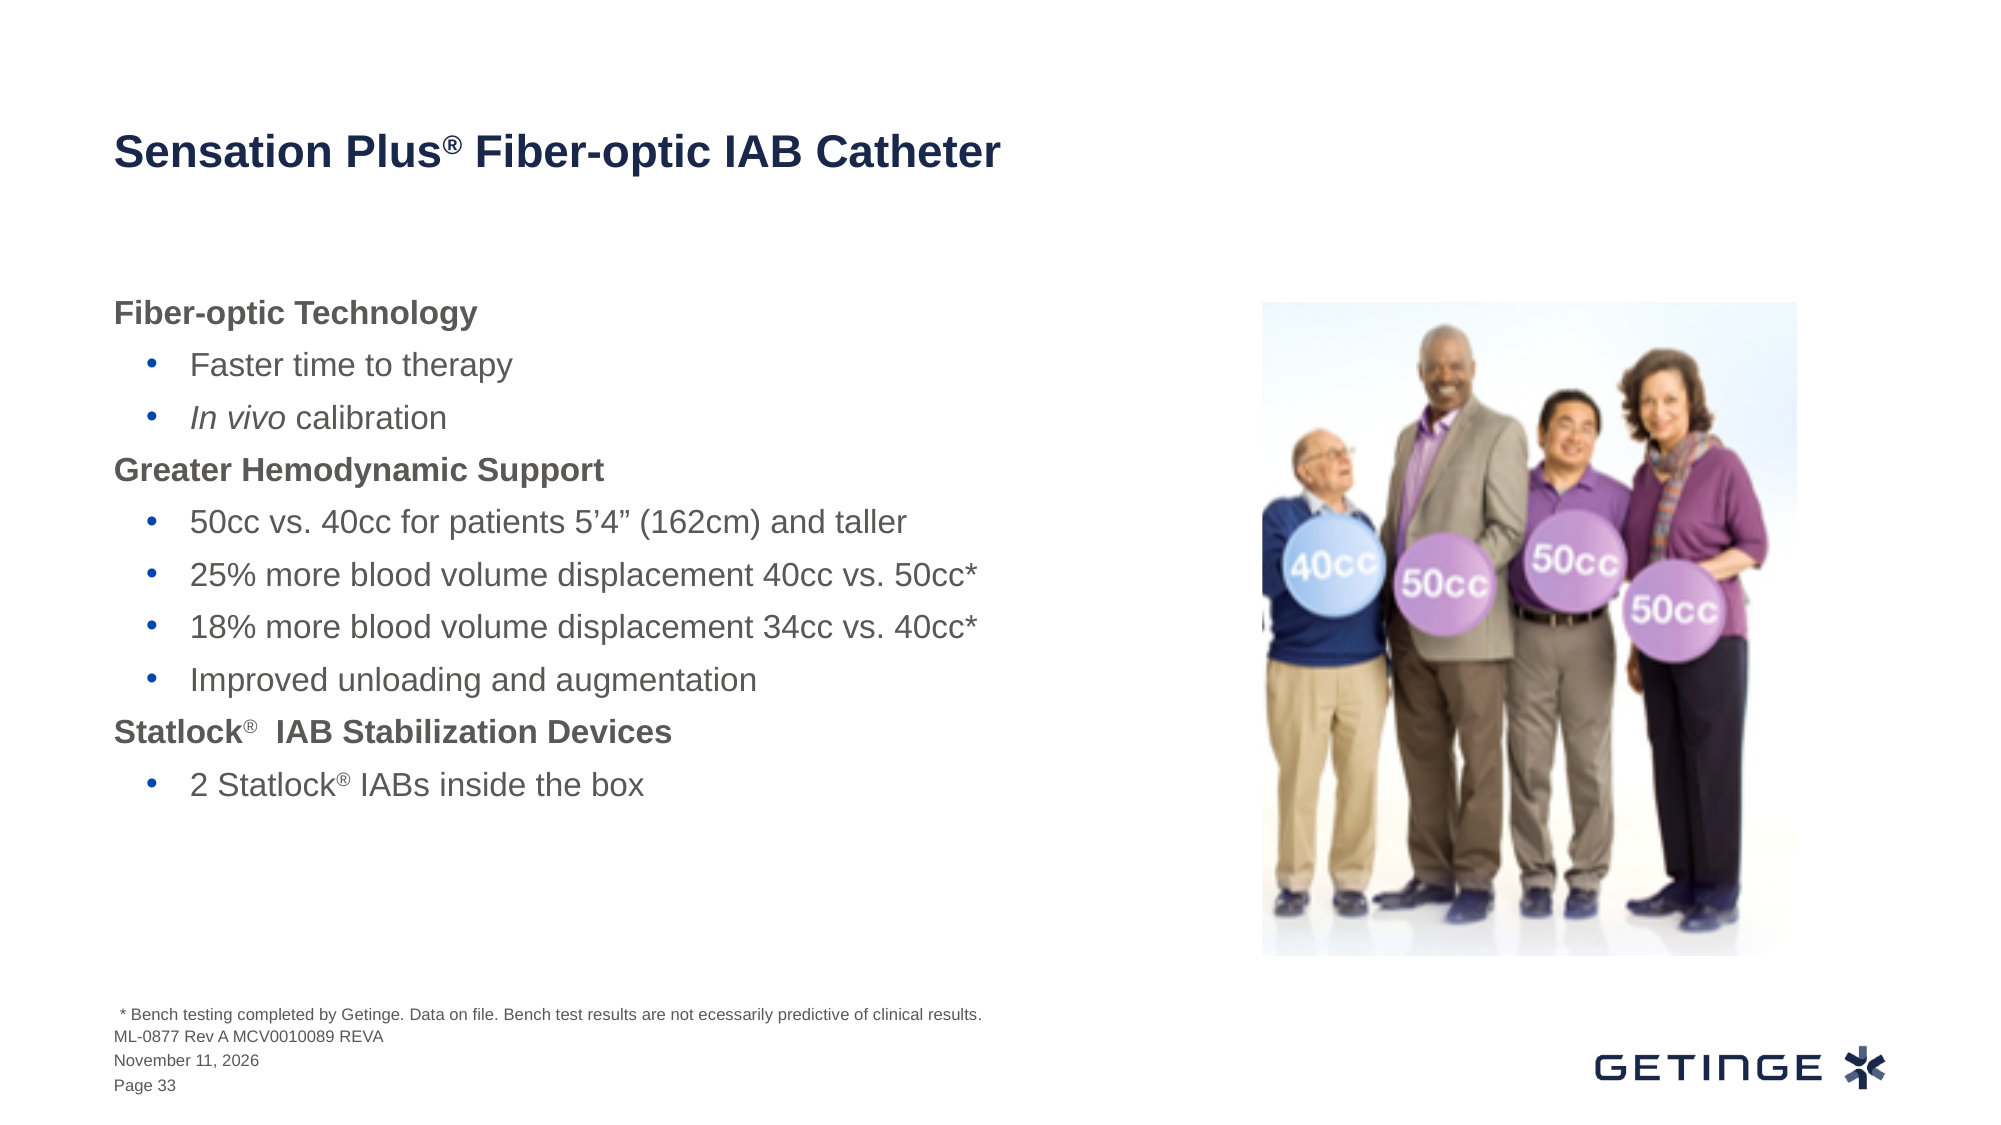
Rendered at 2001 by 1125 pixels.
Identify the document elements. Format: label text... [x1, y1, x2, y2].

text_box * Bench testing completed by Getinge. Data on file. Bench test results are not ecessarily predictive of clinical results. [113, 998, 1175, 1036]
slide_number Page 33 [114, 1075, 1533, 1094]
picture [1594, 1045, 1886, 1090]
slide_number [114, 1051, 1533, 1069]
title Sensation Plus® Fiber-optic IAB Catheter [113, 66, 1886, 178]
text_box [986, 299, 2000, 1025]
list Fiber-optic Technology Faster time to therapy In vivo calibration Greater Hemodynamic Support 50cc vs. 40cc for patients 5’4” (162cm) and taller 25% more blood volume displacement 40cc vs. 50cc* 18% more blood volume displacement 34cc vs. 40cc* Improved unloading and augmentation Statlock® IAB Stabilization Devices 2 Statlock® IABs inside the box [114, 290, 1063, 988]
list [1262, 302, 1798, 956]
footer ML-0877 Rev A MCV0010089 REVA [114, 1026, 1533, 1045]
